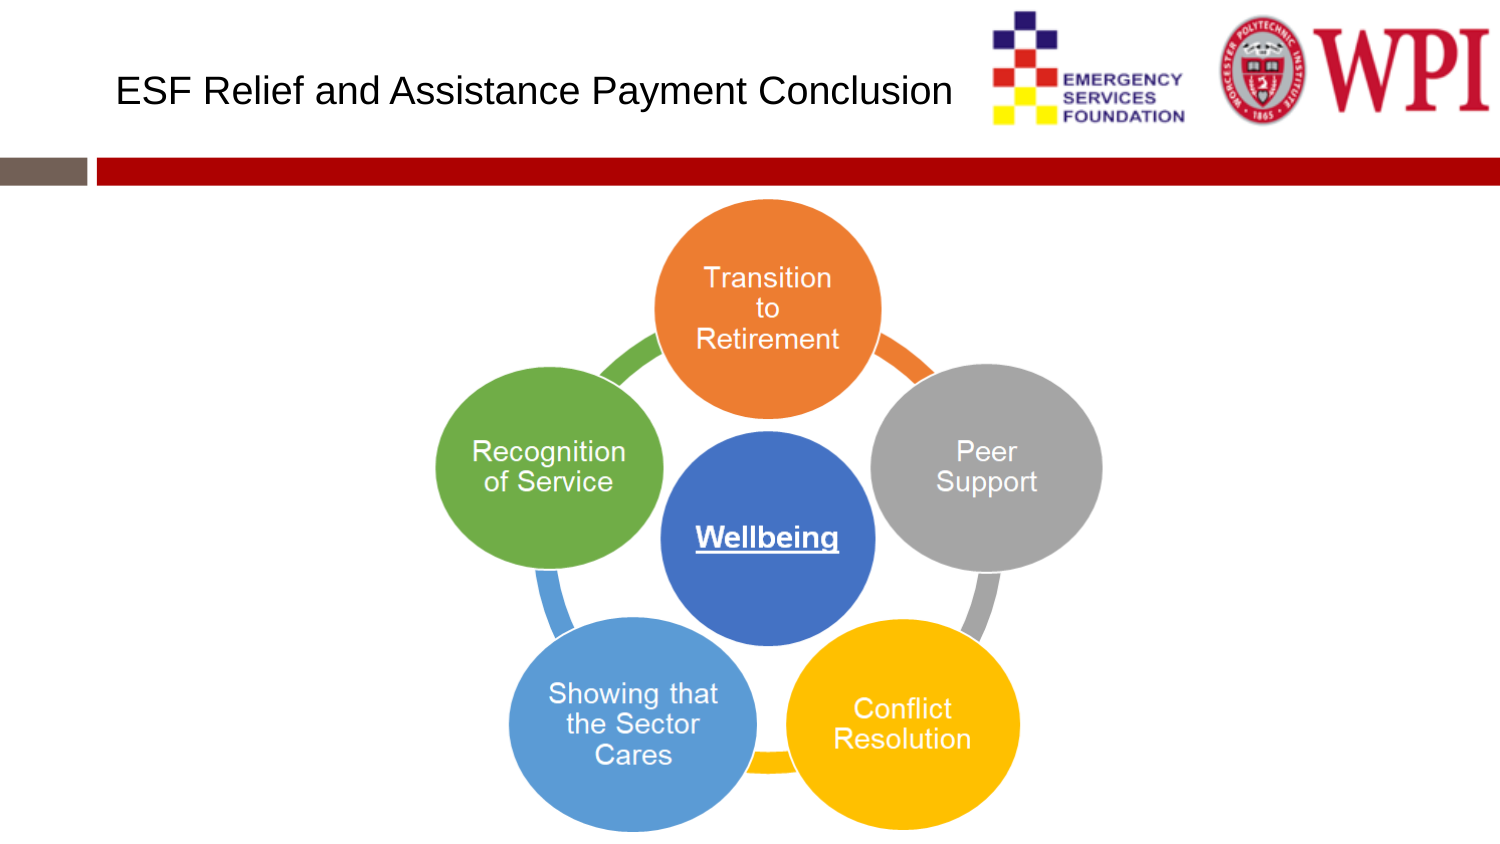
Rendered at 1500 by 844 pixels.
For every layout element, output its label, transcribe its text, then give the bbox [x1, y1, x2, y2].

title ESF Relief and Assistance Payment Conclusion [100, 28, 958, 150]
picture [4, 197, 1198, 844]
picture [962, 0, 1500, 146]
